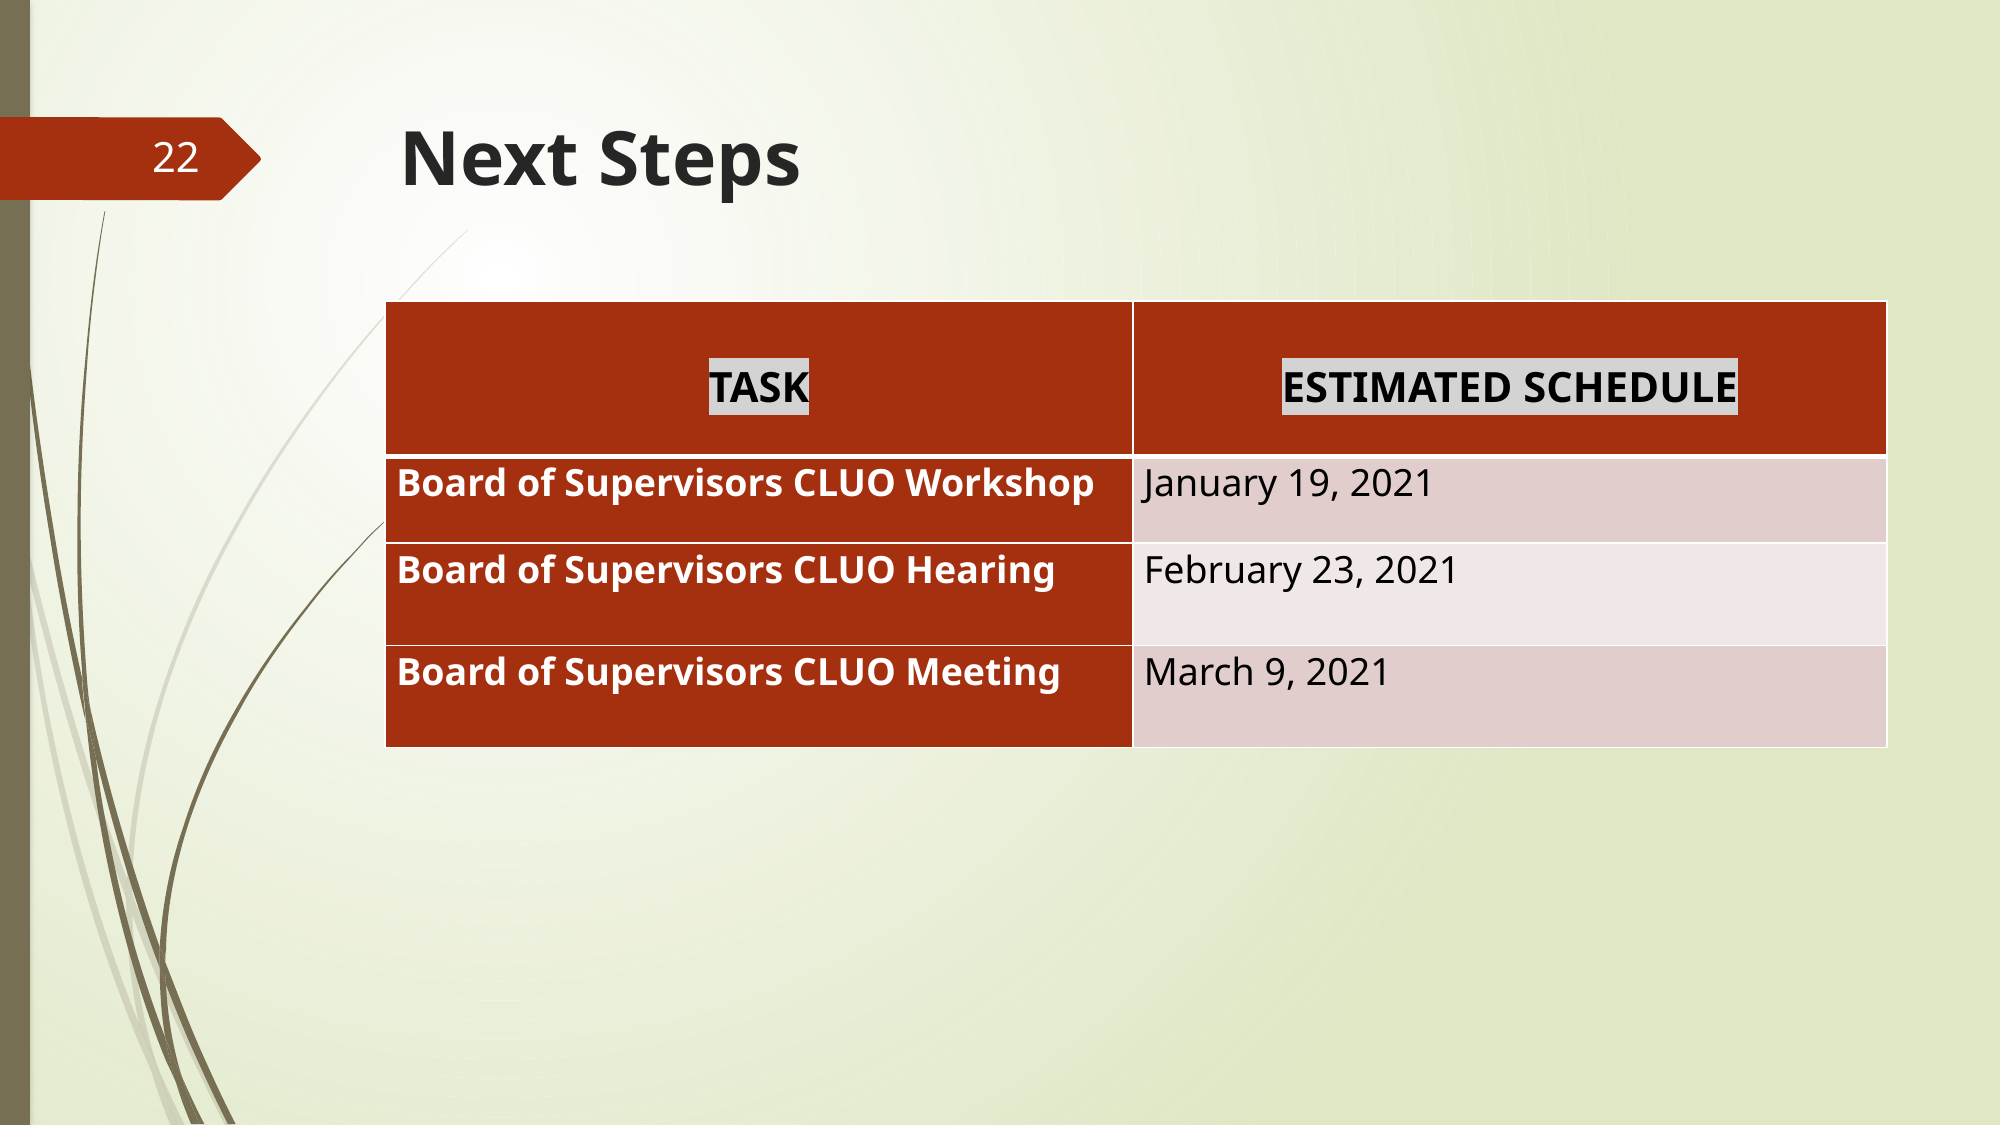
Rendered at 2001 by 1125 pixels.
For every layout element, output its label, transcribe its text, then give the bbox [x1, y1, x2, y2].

table_cell Board of Supervisors CLUO Meeting [386, 646, 1132, 747]
table_cell February 23, 2021 [1134, 544, 1886, 645]
table_cell January 19, 2021 [1134, 459, 1886, 542]
table_header TASK [386, 302, 1132, 454]
table_header ESTIMATED SCHEDULE [1134, 302, 1886, 454]
table_cell Board of Supervisors CLUO Workshop [386, 459, 1132, 542]
title Next Steps [385, 102, 1888, 300]
table_cell March 9, 2021 [1134, 646, 1886, 747]
slide_number 22 [87, 129, 216, 190]
table_cell Board of Supervisors CLUO Hearing [386, 544, 1132, 645]
